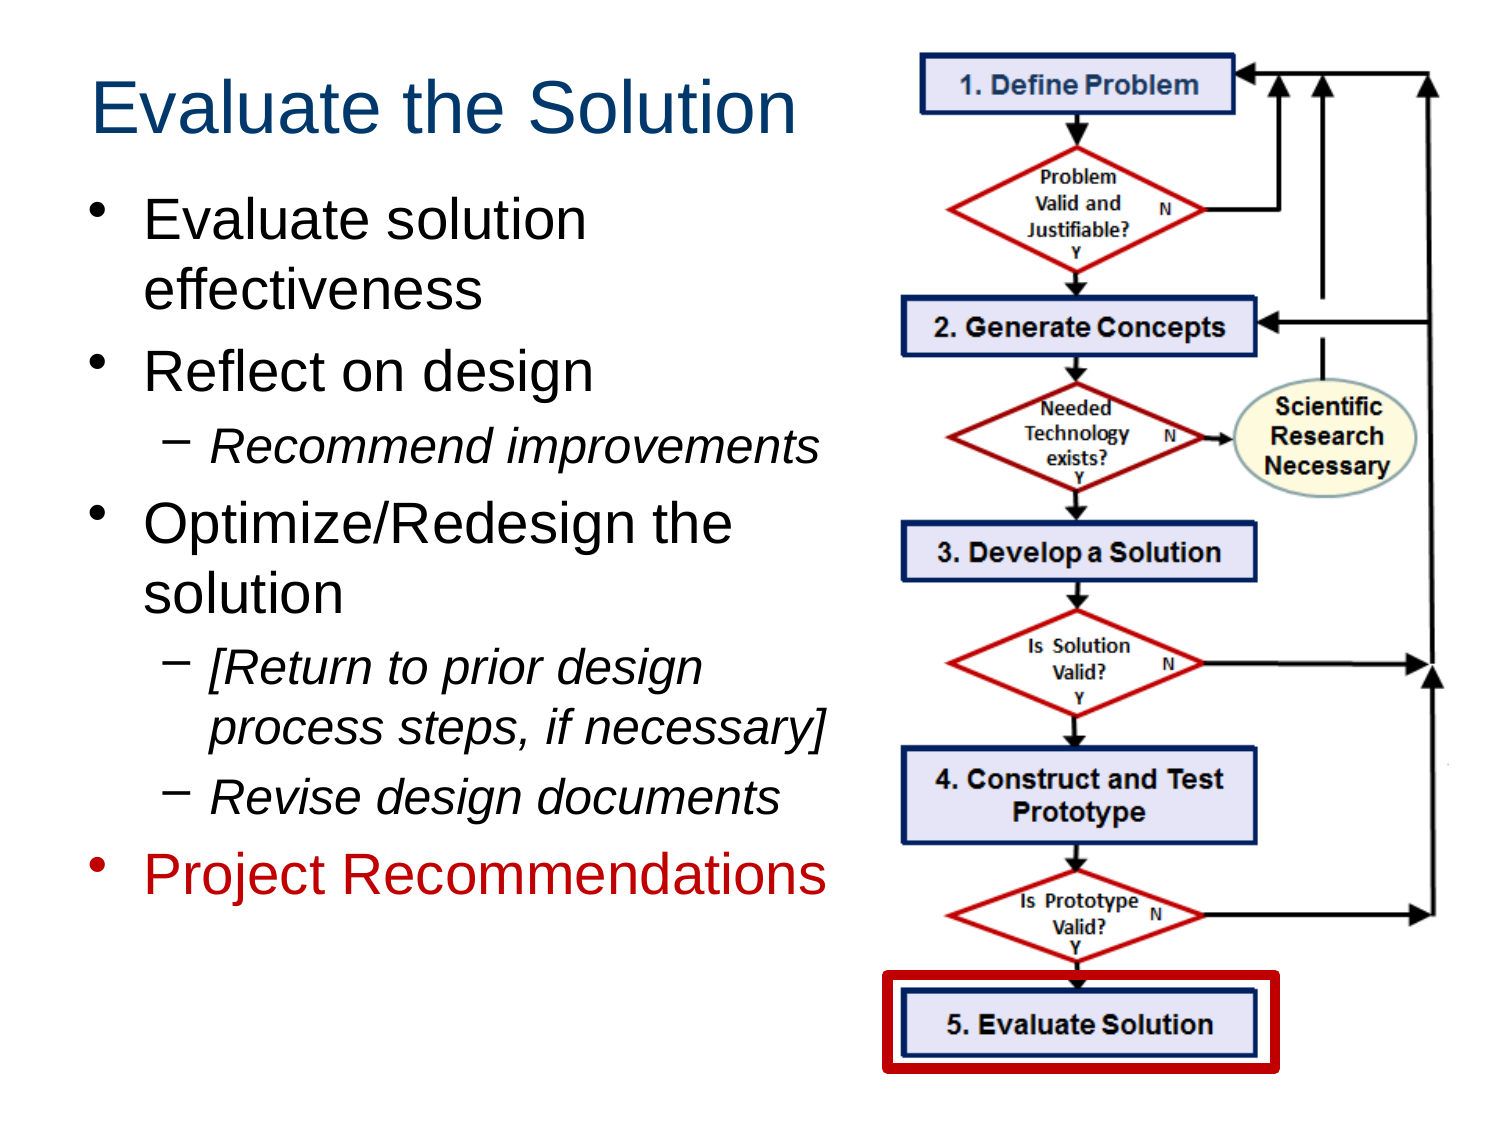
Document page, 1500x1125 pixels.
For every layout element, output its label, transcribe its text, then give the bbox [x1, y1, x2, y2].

title Evaluate the Solution [74, 44, 1426, 163]
picture [887, 47, 1449, 1069]
text_box Evaluate solution effectiveness Reflect on design Recommend improvements Optimize/Redesign the solution [Return to prior design process steps, if necessary] Revise design documents Project Recommendations [72, 174, 863, 953]
